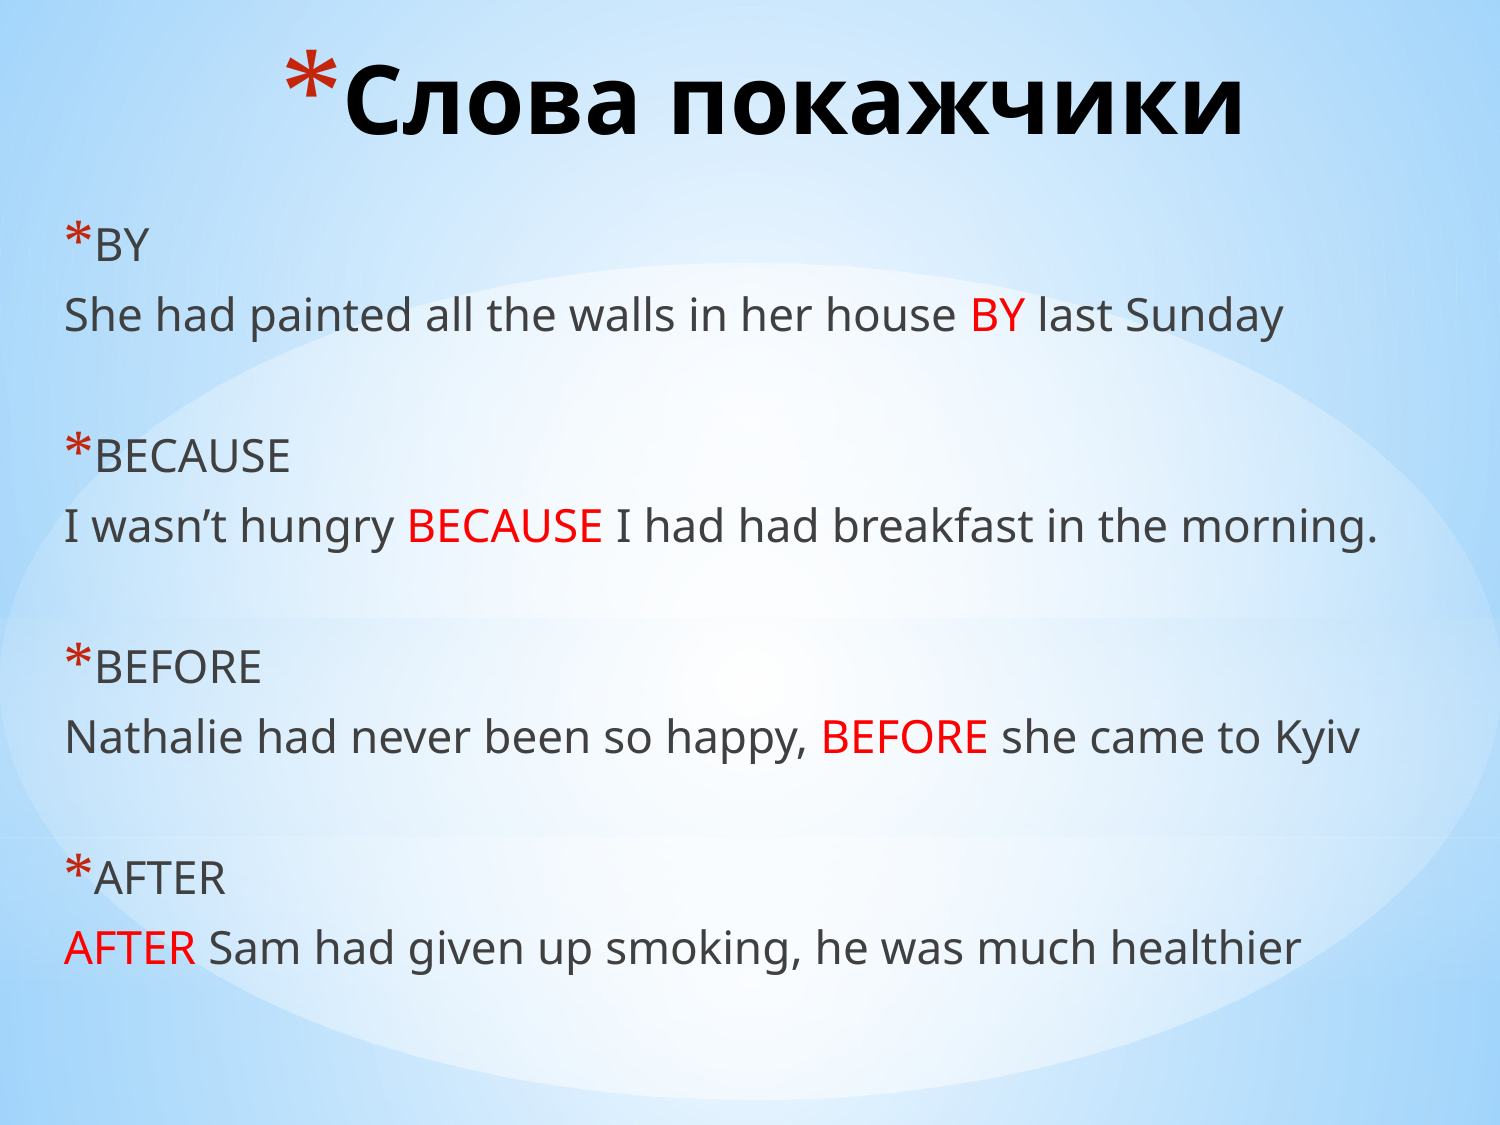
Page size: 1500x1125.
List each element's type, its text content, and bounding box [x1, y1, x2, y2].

list BY She had painted all the walls in her house BY last Sunday BECAUSE I wasn’t hungry BECAUSE I had had breakfast in the morning. BEFORE Nathalie had never been so happy, BEFORE she came to Kyiv AFTER AFTER Sam had given up smoking, he was much healthier [41, 208, 1446, 1094]
title Слова покажчики [194, 30, 1264, 208]
